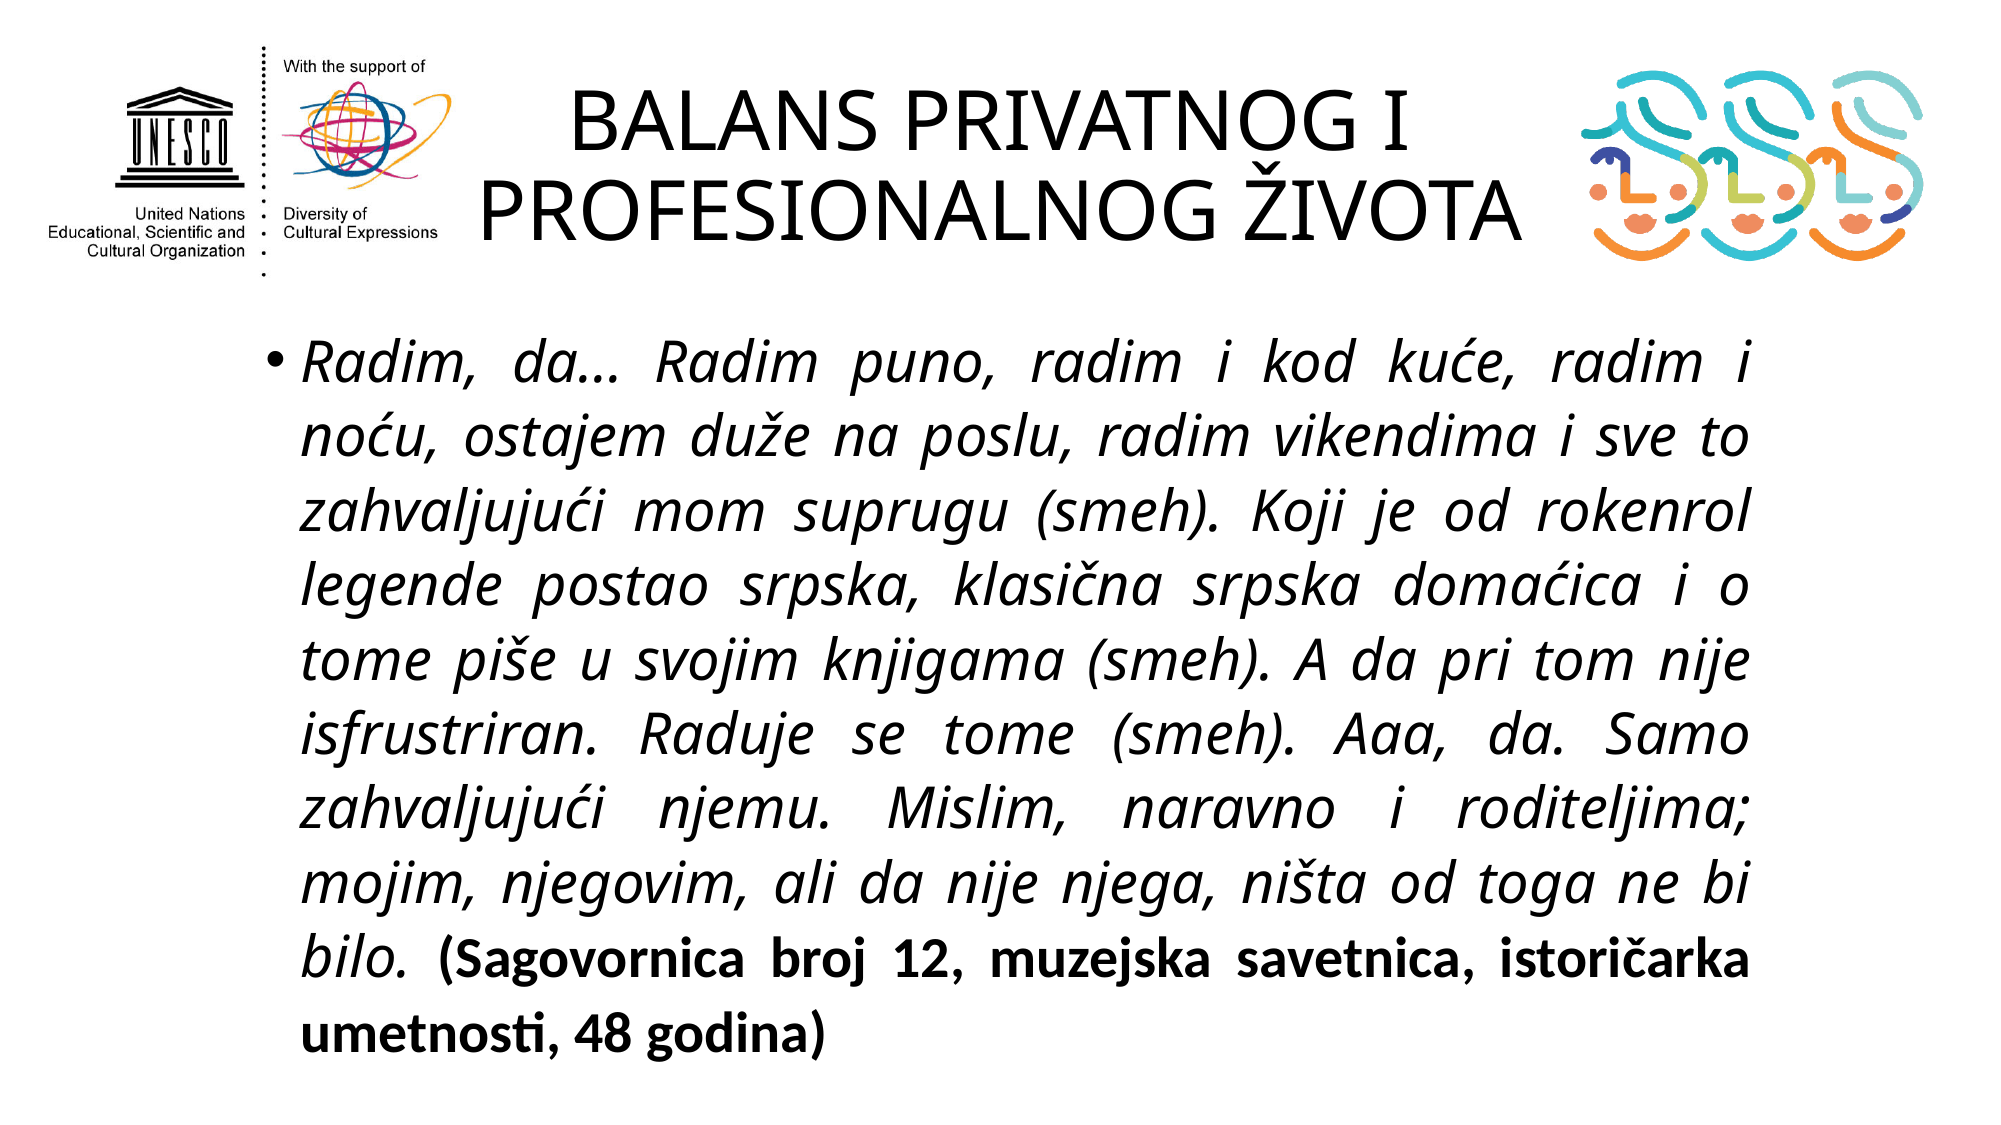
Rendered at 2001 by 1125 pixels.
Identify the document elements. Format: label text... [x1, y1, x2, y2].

picture [1562, 58, 1941, 272]
picture [40, 44, 461, 278]
title BALANS PRIVATNOG I PROFESIONALNOG ŽIVOTA [461, 59, 1863, 278]
list Radim, da... Radim puno, radim i kod kuće, radim i noću, ostajem duže na poslu, radim vikendima i sve to zahvaljujući mom suprugu (smeh). Koji je od rokenrol legende postao srpska, klasična srpska domaćica i o tome piše u svojim knjigama (smeh). A da pri tom nije isfrustriran. Raduje se tome (smeh). Aaa, da. Samo zahvaljujući njemu. Mislim, naravno i roditeljima; mojim, njegovim, ali da nije njega, ništa od toga ne bi bilo. (Sagovornica broj 12, muzejska savetnica, istoričarka umetnosti, 48 godina) [250, 311, 1768, 1086]
